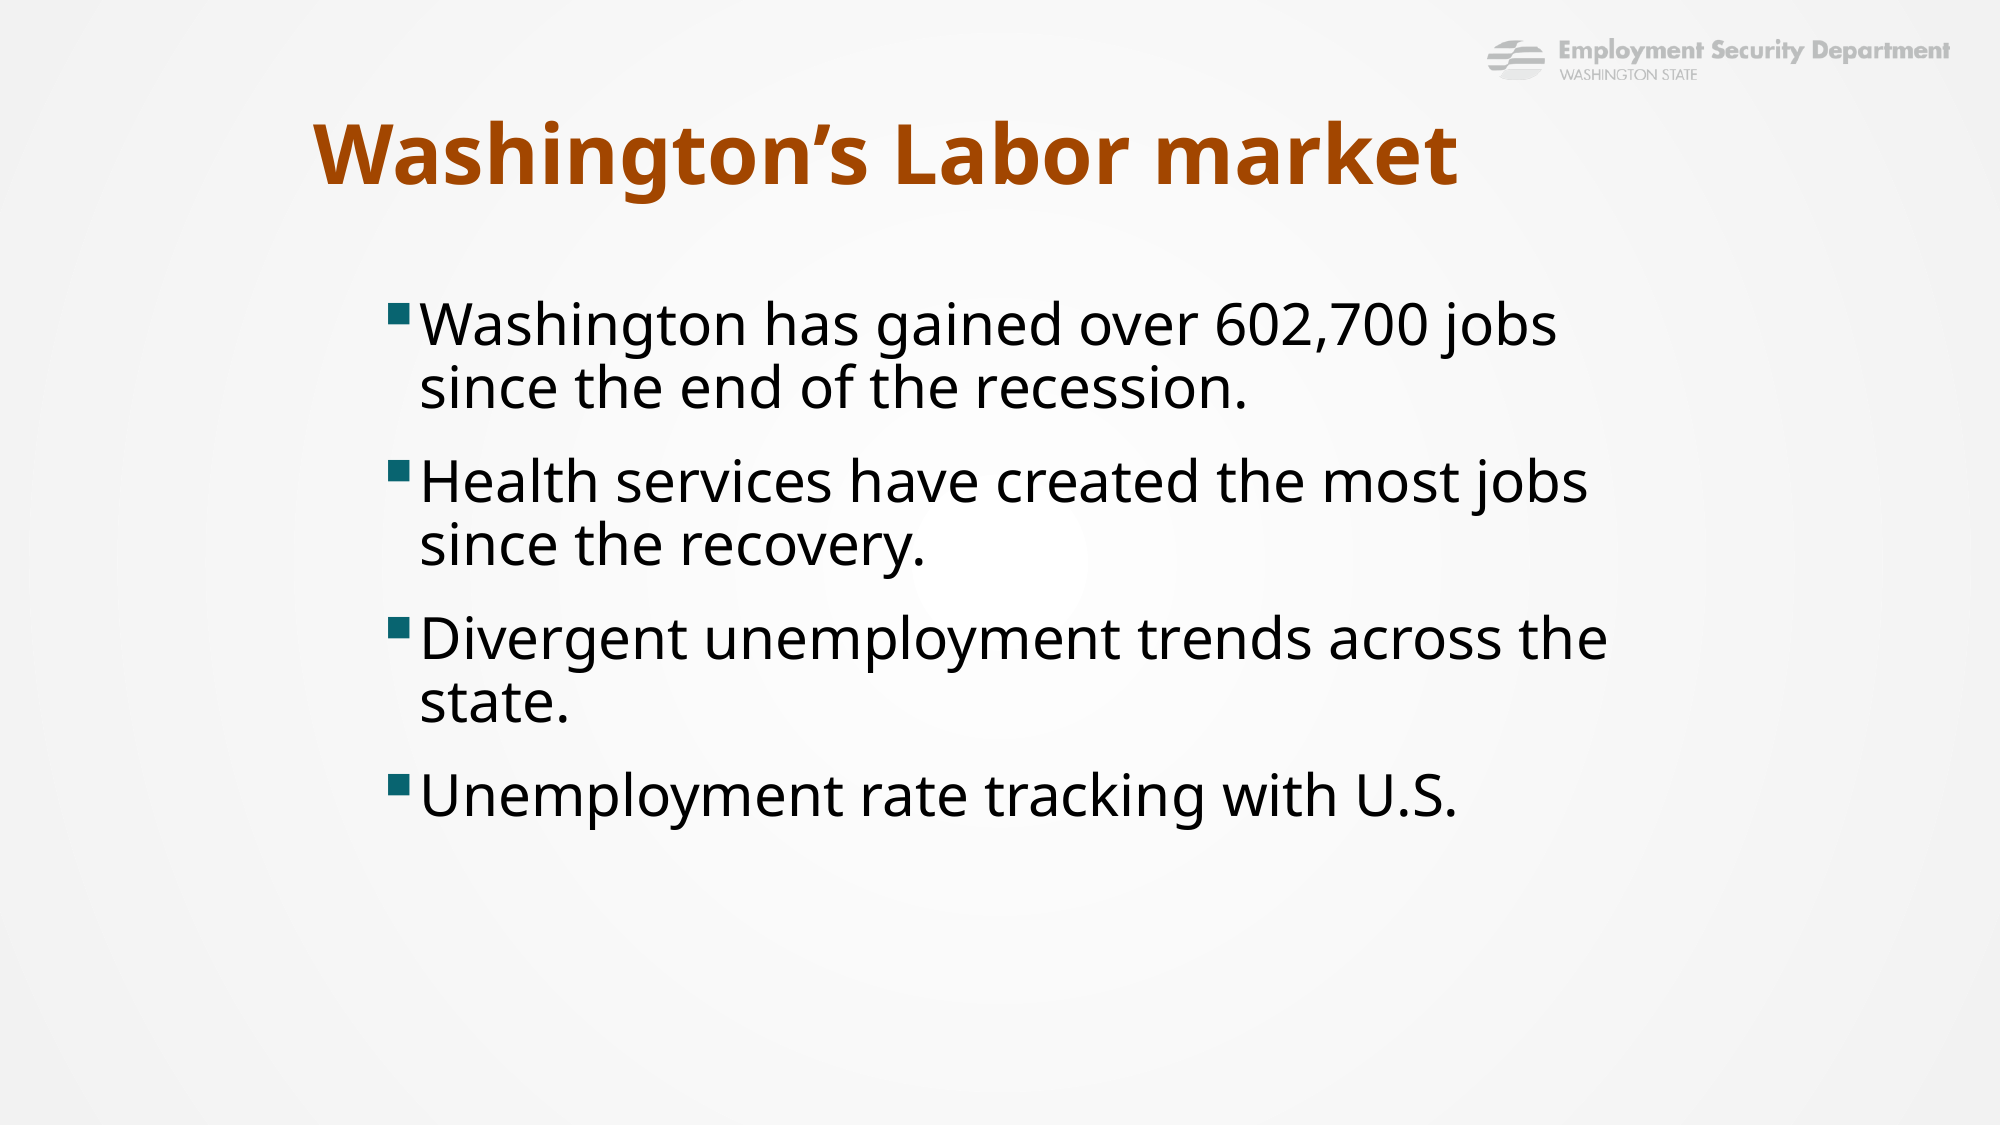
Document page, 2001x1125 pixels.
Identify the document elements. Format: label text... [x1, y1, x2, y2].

title Washington’s Labor market [149, 40, 1625, 274]
list Washington has gained over 602,700 jobs since the end of the recession. Health services have created the most jobs since the recovery. Divergent unemployment trends across the state. Unemployment rate tracking with U.S. [367, 288, 1625, 1000]
